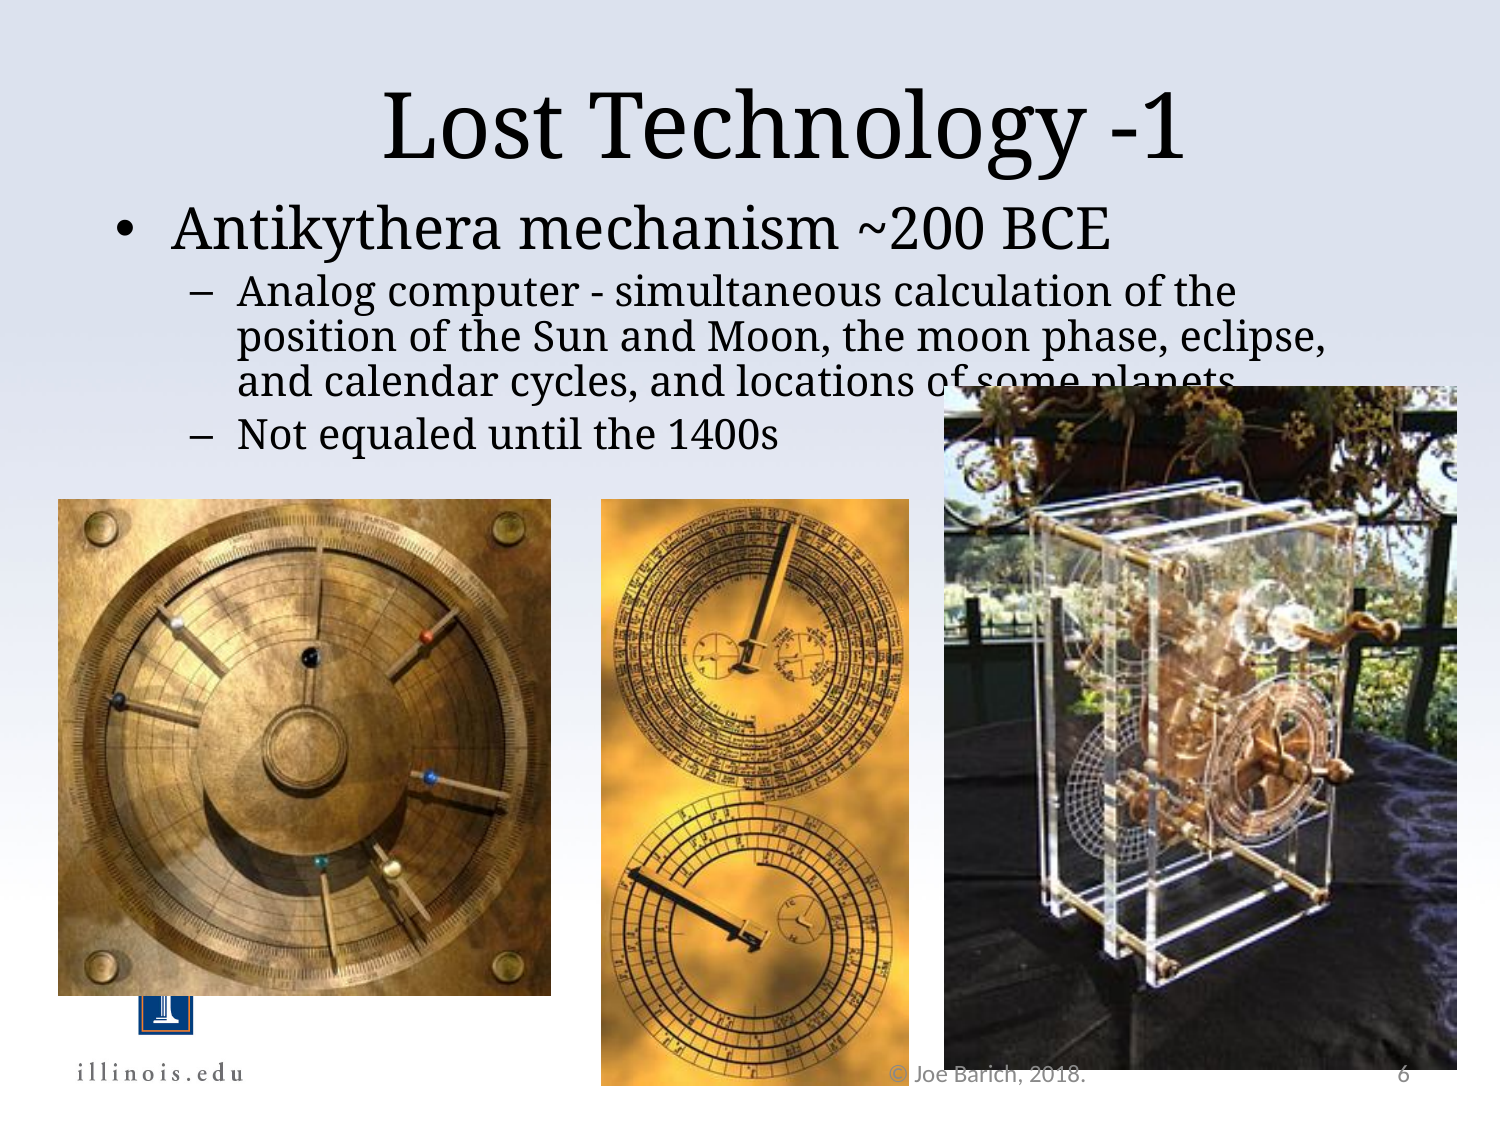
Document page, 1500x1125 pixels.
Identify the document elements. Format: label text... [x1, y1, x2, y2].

picture [0, 0, 1500, 1125]
list Antikythera mechanism ~200 BCE Analog computer - simultaneous calculation of the position of the Sun and Moon, the moon phase, eclipse, and calendar cycles, and locations of some planets Not equaled until the 1400s [99, 191, 1413, 1026]
slide_number 6 [1250, 1077, 1425, 1103]
footer © Joe Barich, 2018. [750, 1042, 1225, 1103]
title Lost Technology -1 [149, 27, 1424, 216]
